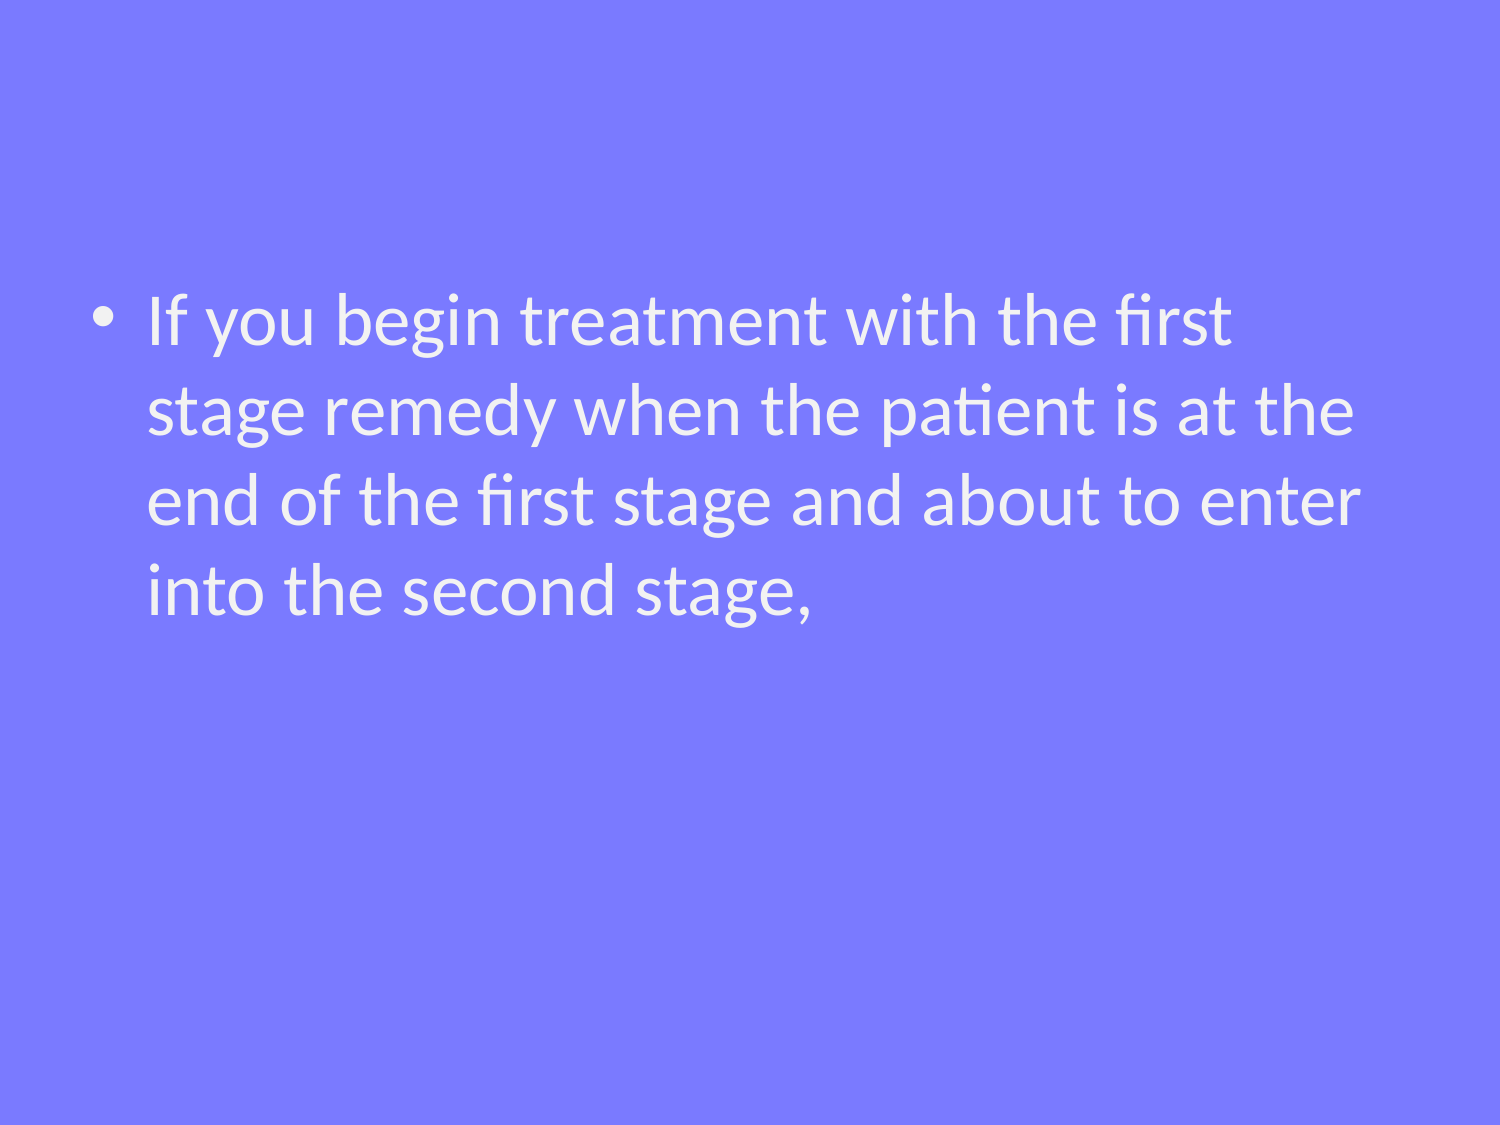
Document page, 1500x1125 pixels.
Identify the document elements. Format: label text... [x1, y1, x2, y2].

list If you begin treatment with the first stage remedy when the patient is at the end of the first stage and about to enter into the second stage, [75, 262, 1425, 1005]
